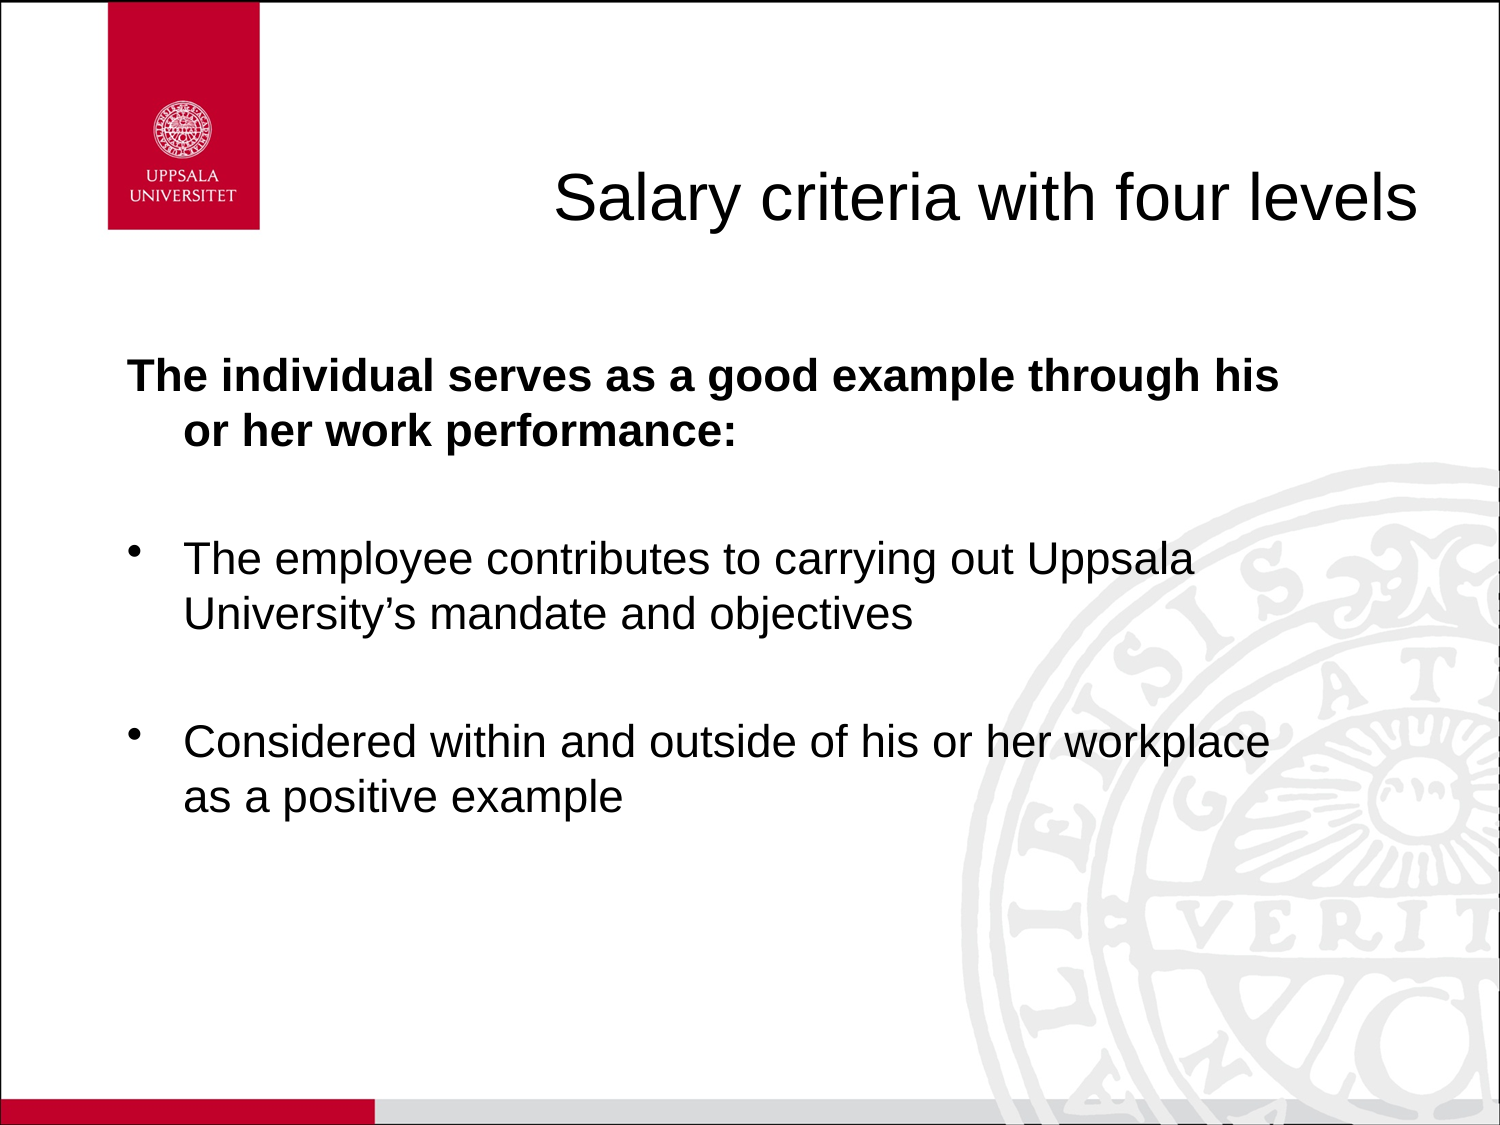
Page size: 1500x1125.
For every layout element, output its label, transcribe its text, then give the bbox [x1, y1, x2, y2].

picture [0, 0, 1500, 1125]
text_box The individual serves as a good example through his or her work performance: The employee contributes to carrying out Uppsala University’s mandate and objectives Considered within and outside of his or her workplace as a positive example [112, 338, 1341, 1071]
title Salary criteria with four levels [289, 99, 1436, 288]
